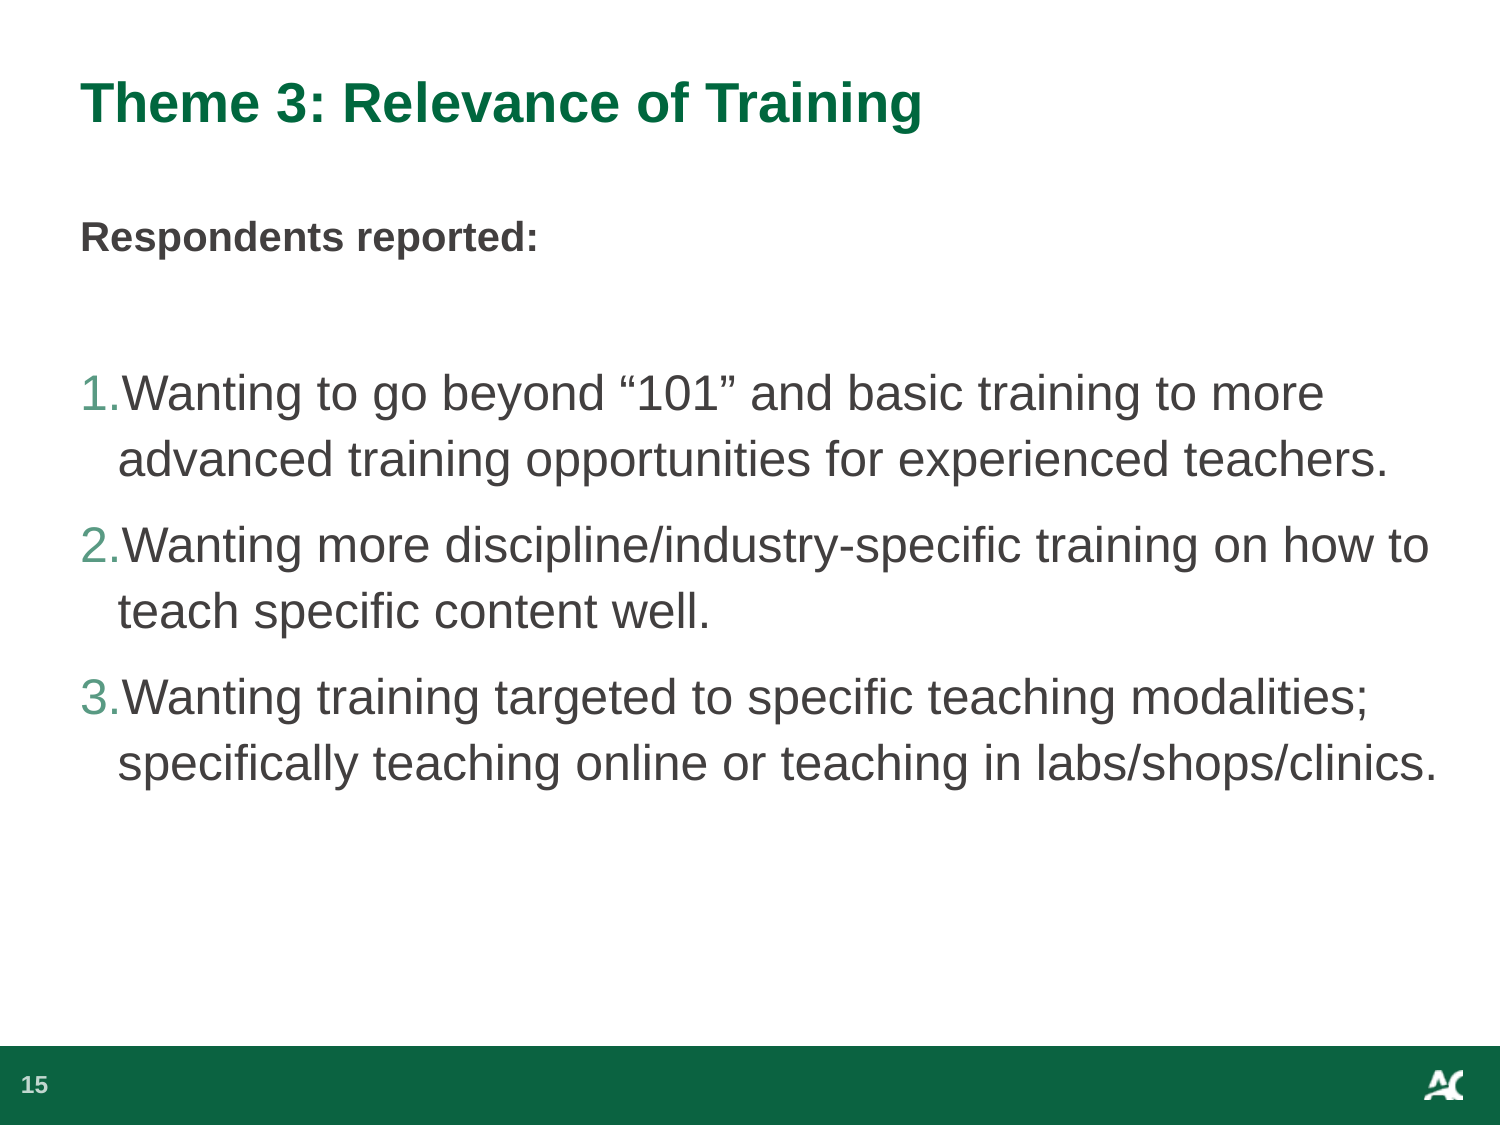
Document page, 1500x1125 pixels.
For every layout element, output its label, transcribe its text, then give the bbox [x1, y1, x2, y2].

slide_number 15 [20, 1057, 77, 1111]
title Theme 3: Relevance of Training [80, 79, 962, 205]
list Respondents reported: Wanting to go beyond “101” and basic training to more advanced training opportunities for experienced teachers. Wanting more discipline/industry-specific training on how to teach specific content well. Wanting training targeted to specific teaching modalities; specifically teaching online or teaching in labs/shops/clinics. [80, 204, 1450, 946]
